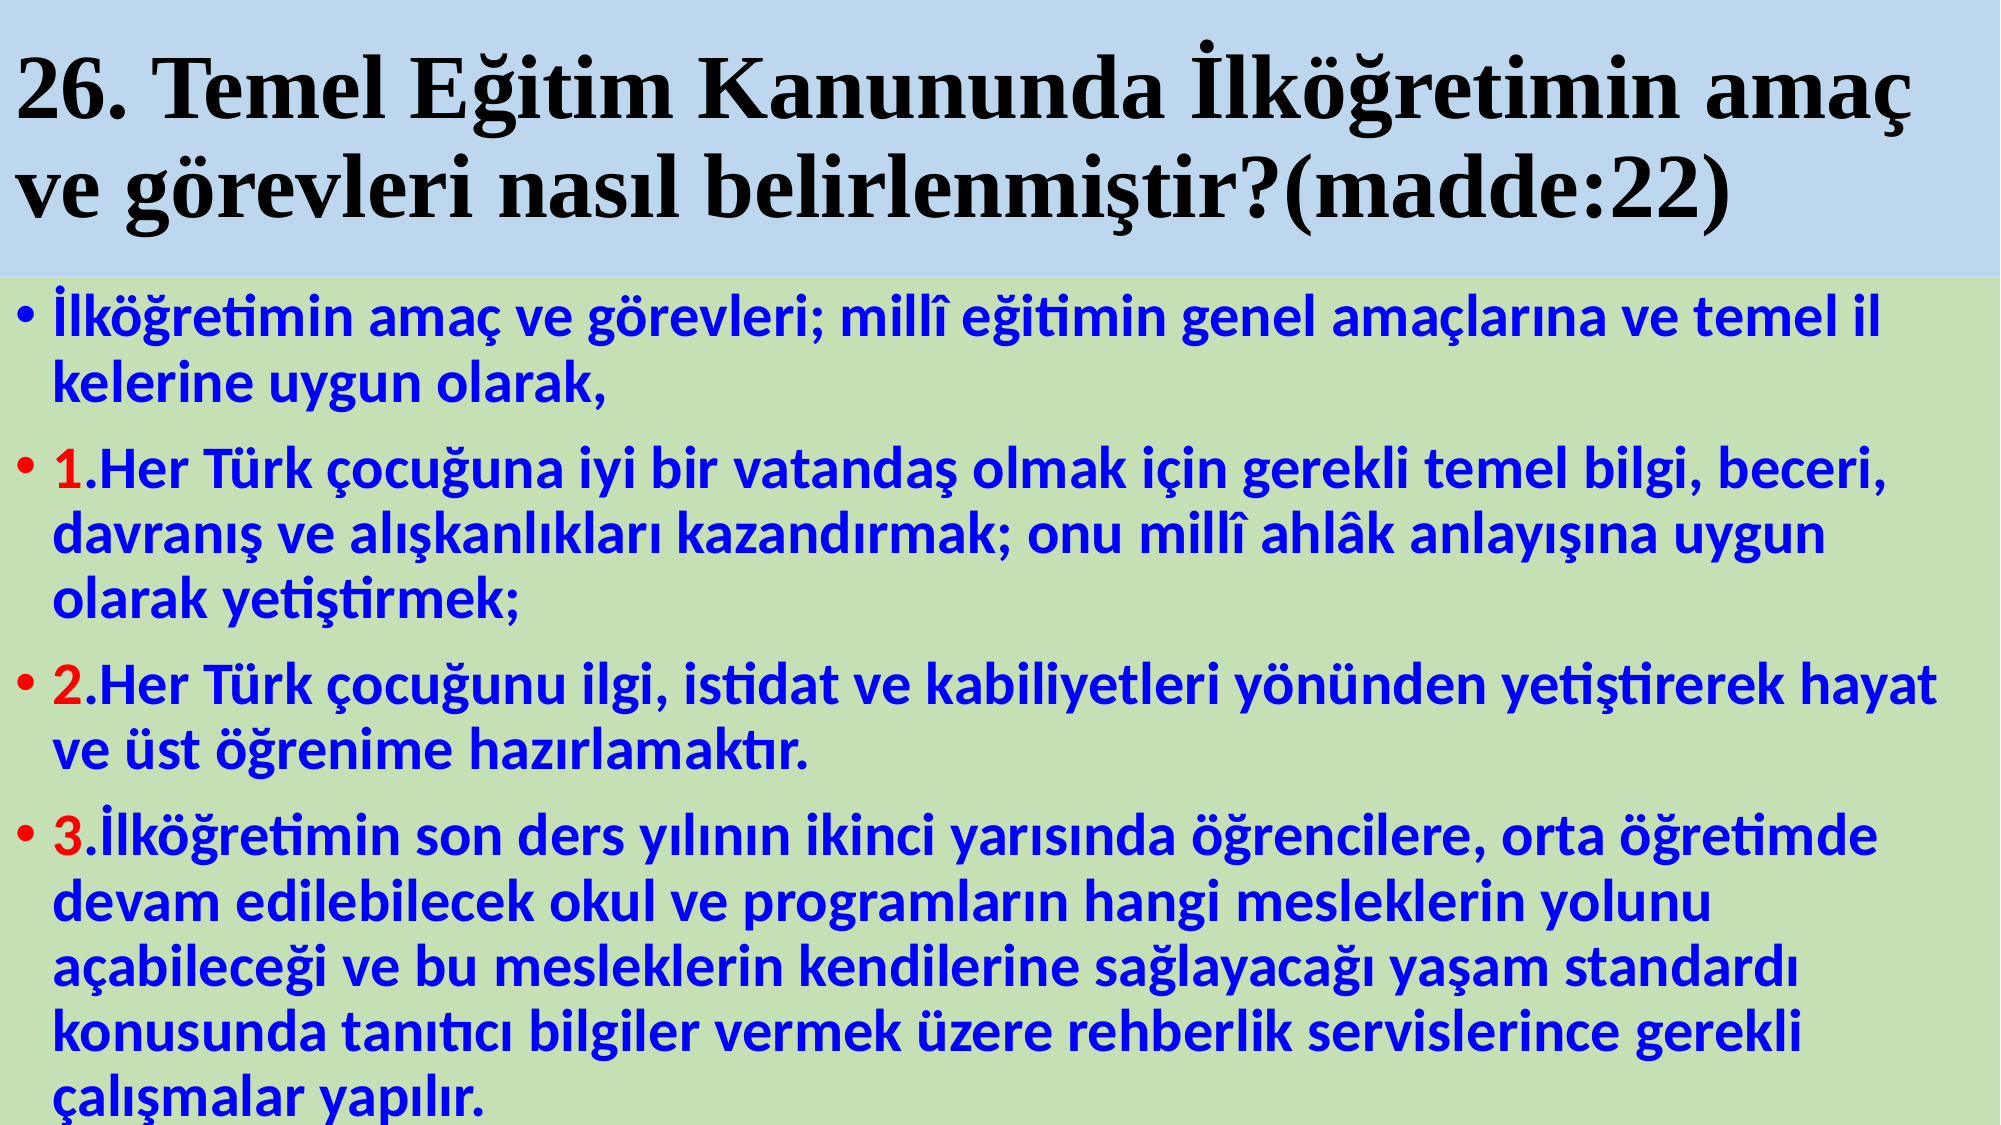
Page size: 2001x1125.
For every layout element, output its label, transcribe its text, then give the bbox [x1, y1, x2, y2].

title 26. Temel Eğitim Kanununda İlköğretimin amaç ve görevleri nasıl belirlenmiştir?(madde:22) [0, 0, 2000, 277]
list İlköğretimin amaç ve görevleri; millî eğitimin genel amaçlarına ve temel il­kelerine uygun olarak, 1.Her Türk çocuğuna iyi bir vatandaş olmak için gerekli temel bilgi, beceri, davranış ve alışkanlıkları kazandırmak; onu millî ahlâk anlayışına uygun olarak yetiştirmek; 2.Her Türk çocuğunu ilgi, istidat ve kabiliyetleri yönünden yetiştirerek hayat ve üst öğrenime hazırlamaktır. 3.İlköğretimin son ders yılının ikinci yarısında öğrencilere, orta öğretimde devam edilebilecek okul ve programların hangi mesleklerin yolunu açabileceği ve bu mesleklerin kendilerine sağlayacağı yaşam standardı konusunda tanıtıcı bilgiler vermek üzere rehberlik servislerince gerekli çalışmalar yapılır. [0, 277, 2000, 1125]
